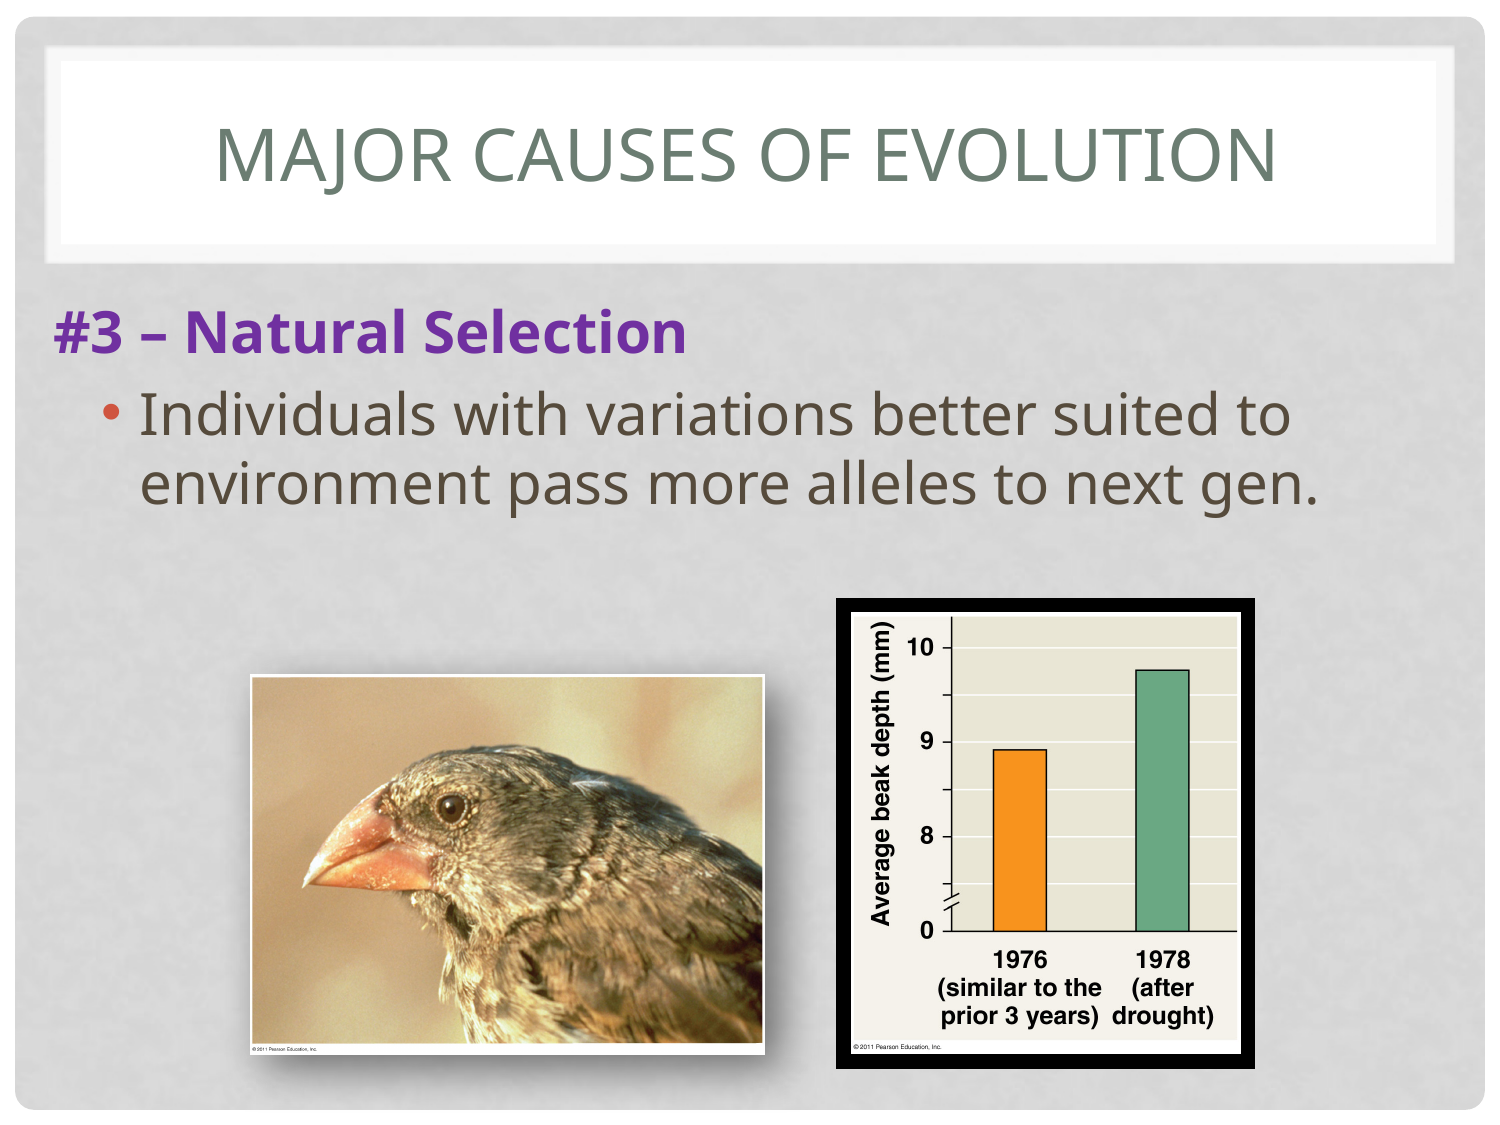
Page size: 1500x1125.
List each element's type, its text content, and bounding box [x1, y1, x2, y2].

title Major Causes of Evolution [69, 66, 1425, 238]
list #3 – Natural Selection Individuals with variations better suited to environment pass more alleles to next gen. [19, 287, 1500, 645]
picture [15, 16, 1485, 1110]
picture [850, 612, 1241, 1055]
